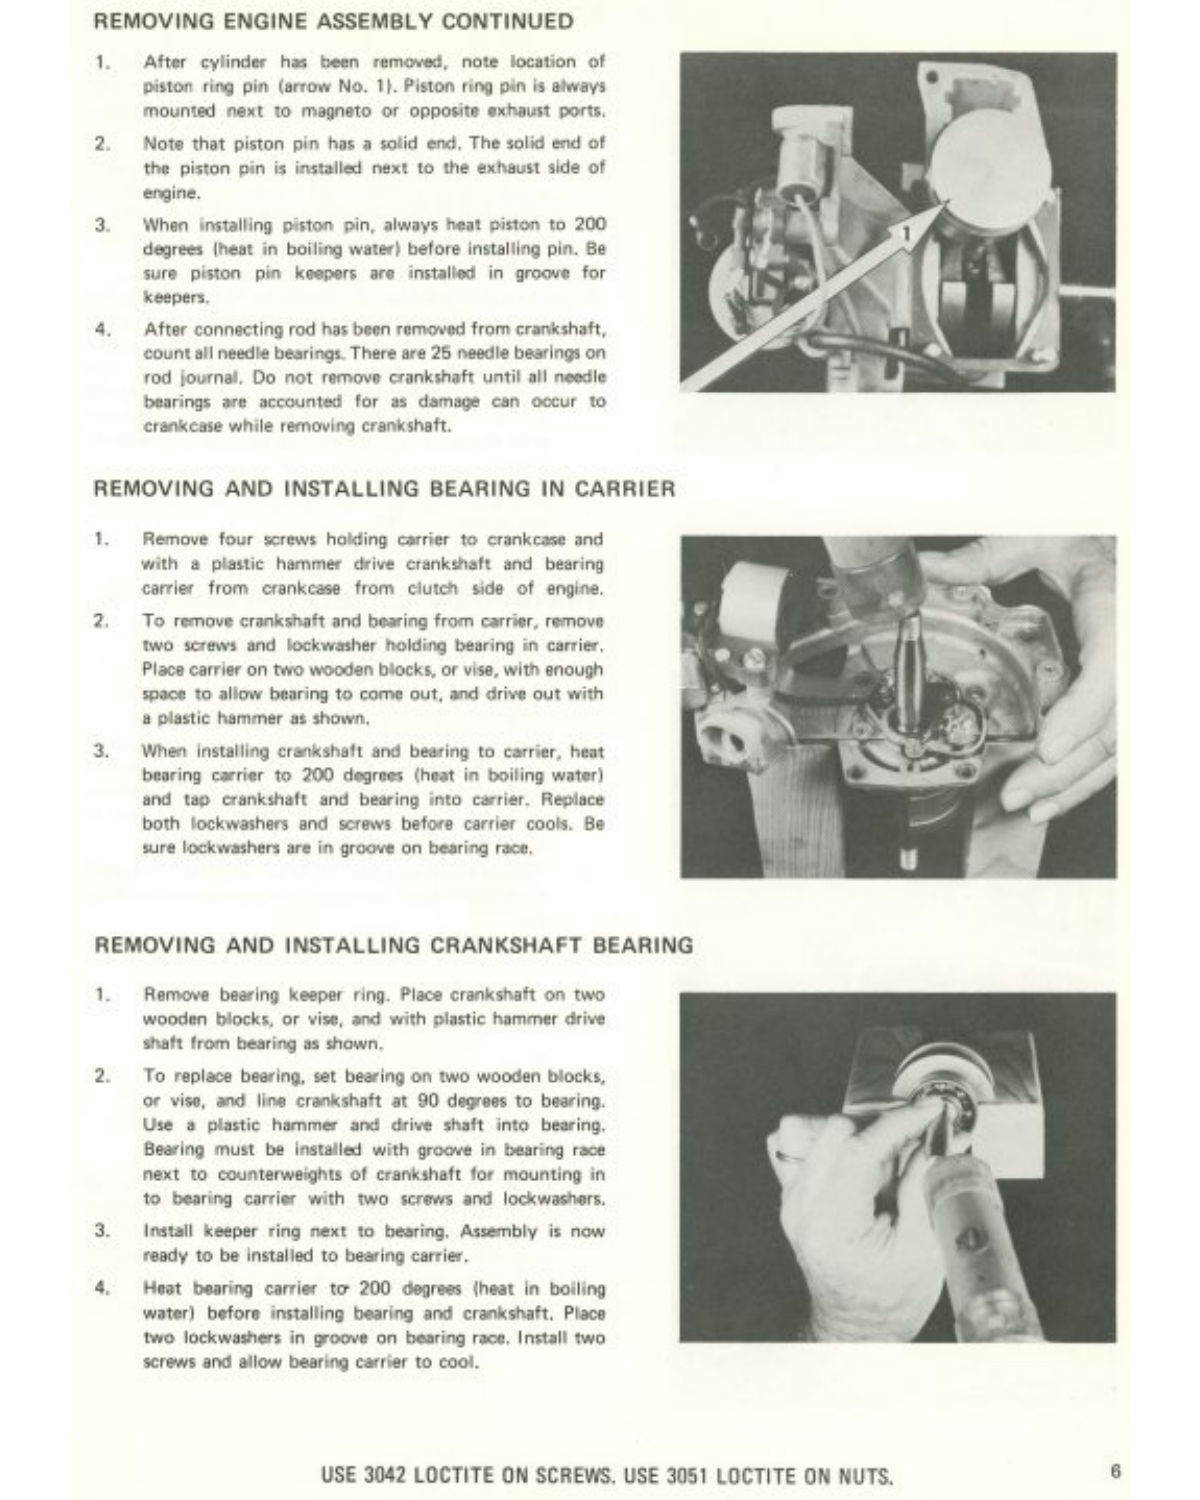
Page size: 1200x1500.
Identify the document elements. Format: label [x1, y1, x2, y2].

picture [69, 0, 1131, 1500]
